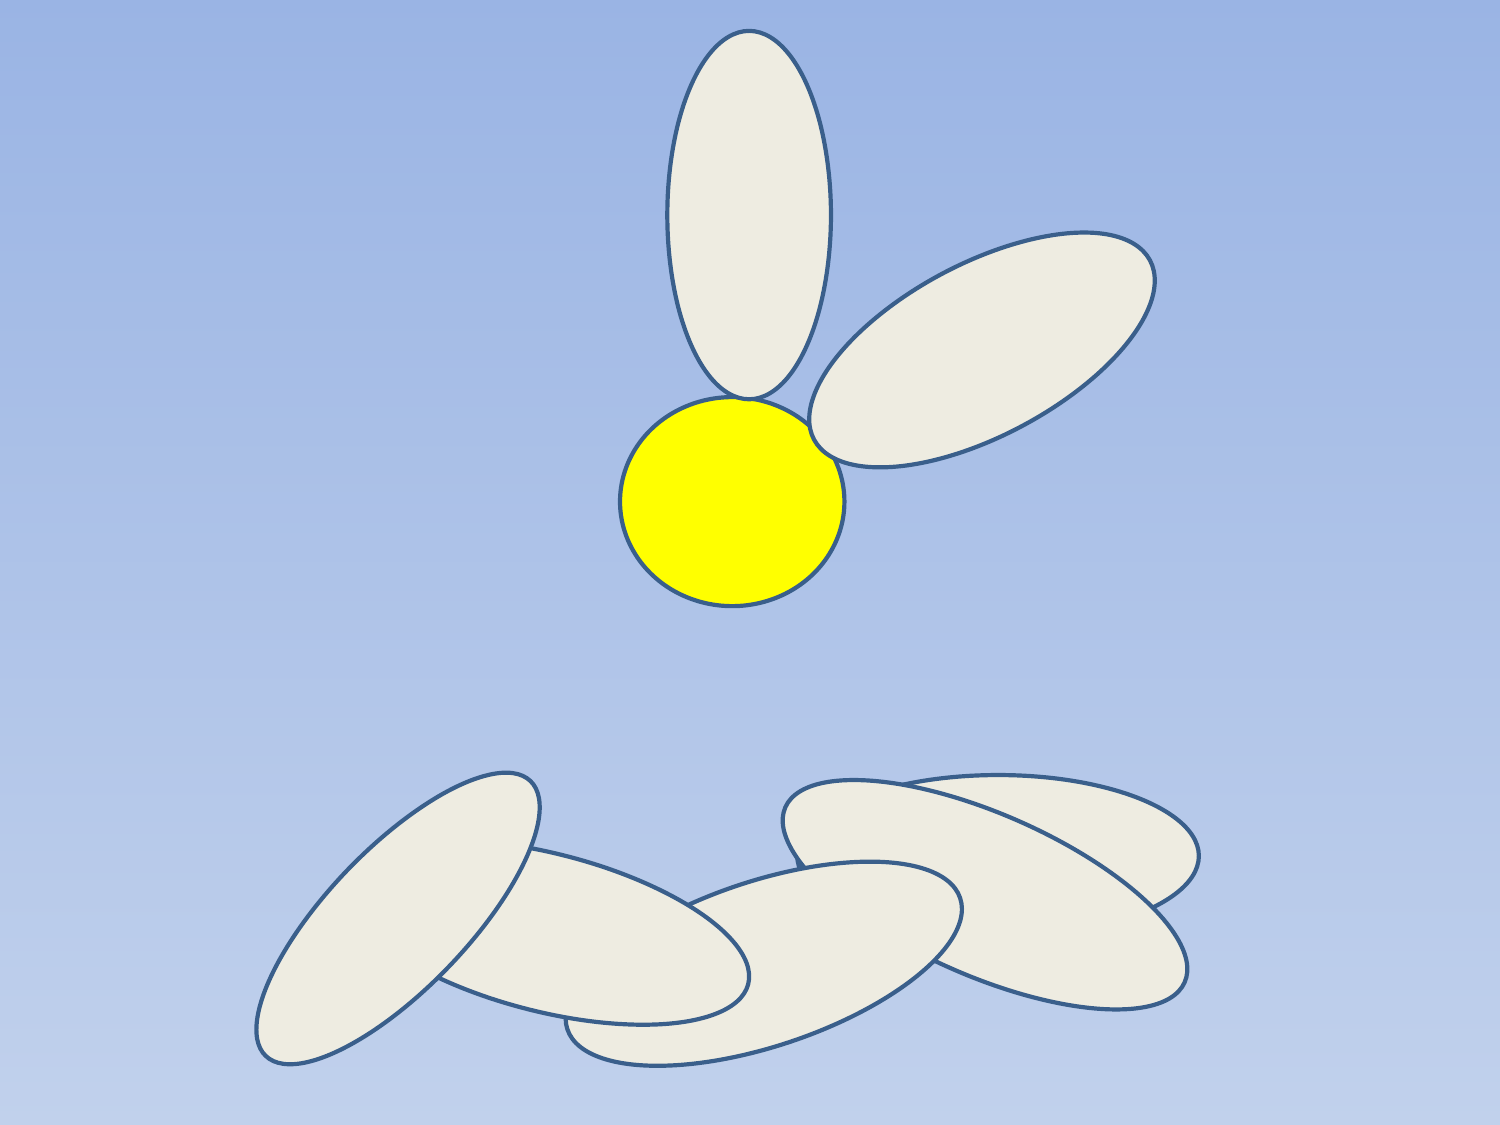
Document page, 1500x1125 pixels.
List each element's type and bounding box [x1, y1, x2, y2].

text_box [807, 230, 1157, 470]
text_box [254, 770, 542, 1067]
text_box [665, 28, 834, 402]
text_box [439, 846, 752, 1027]
text_box [563, 859, 965, 1068]
text_box [617, 395, 847, 609]
text_box [780, 777, 1190, 1012]
text_box [905, 772, 1201, 908]
